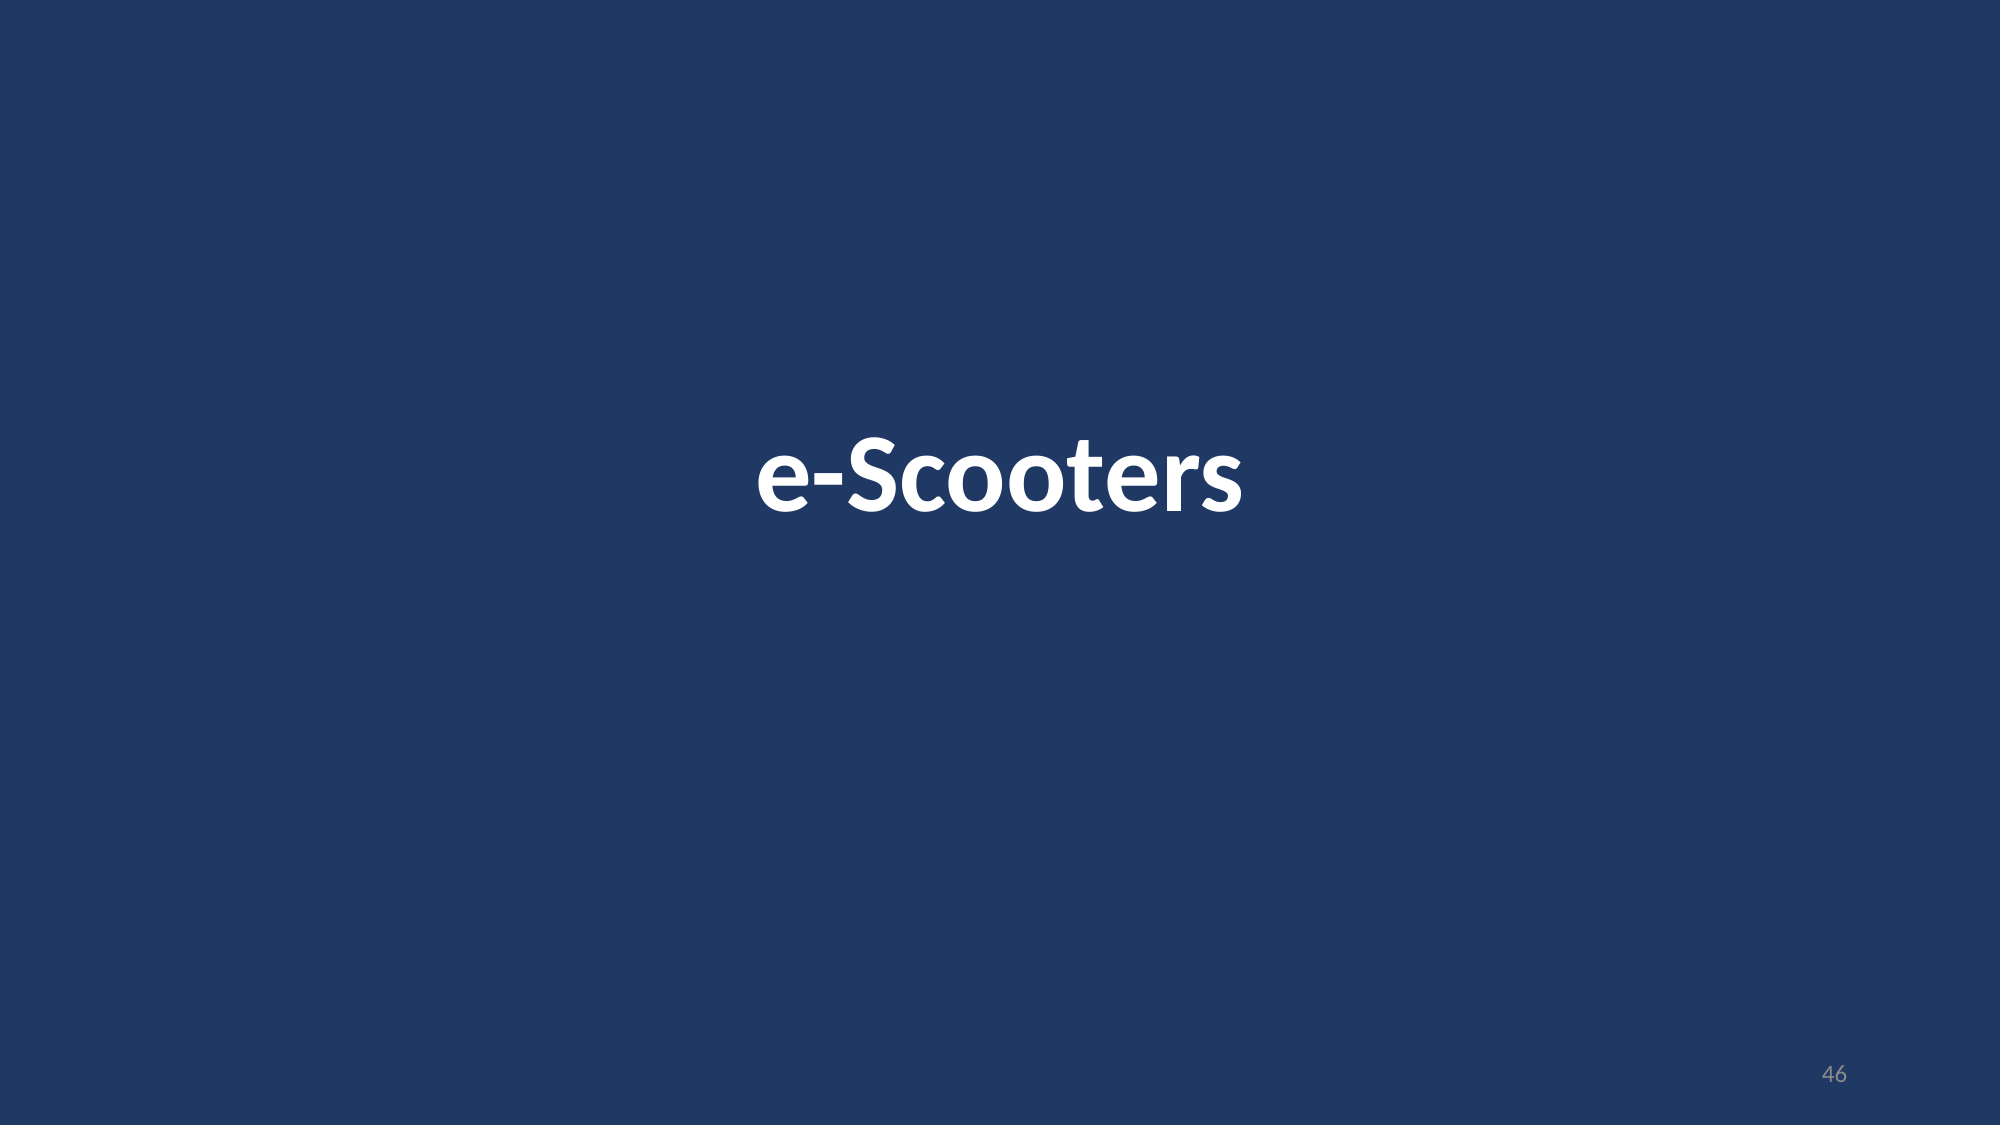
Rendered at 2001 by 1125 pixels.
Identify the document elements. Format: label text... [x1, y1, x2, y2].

slide_number 46 [1412, 1042, 1863, 1103]
title e-Scooters [0, 366, 2000, 584]
